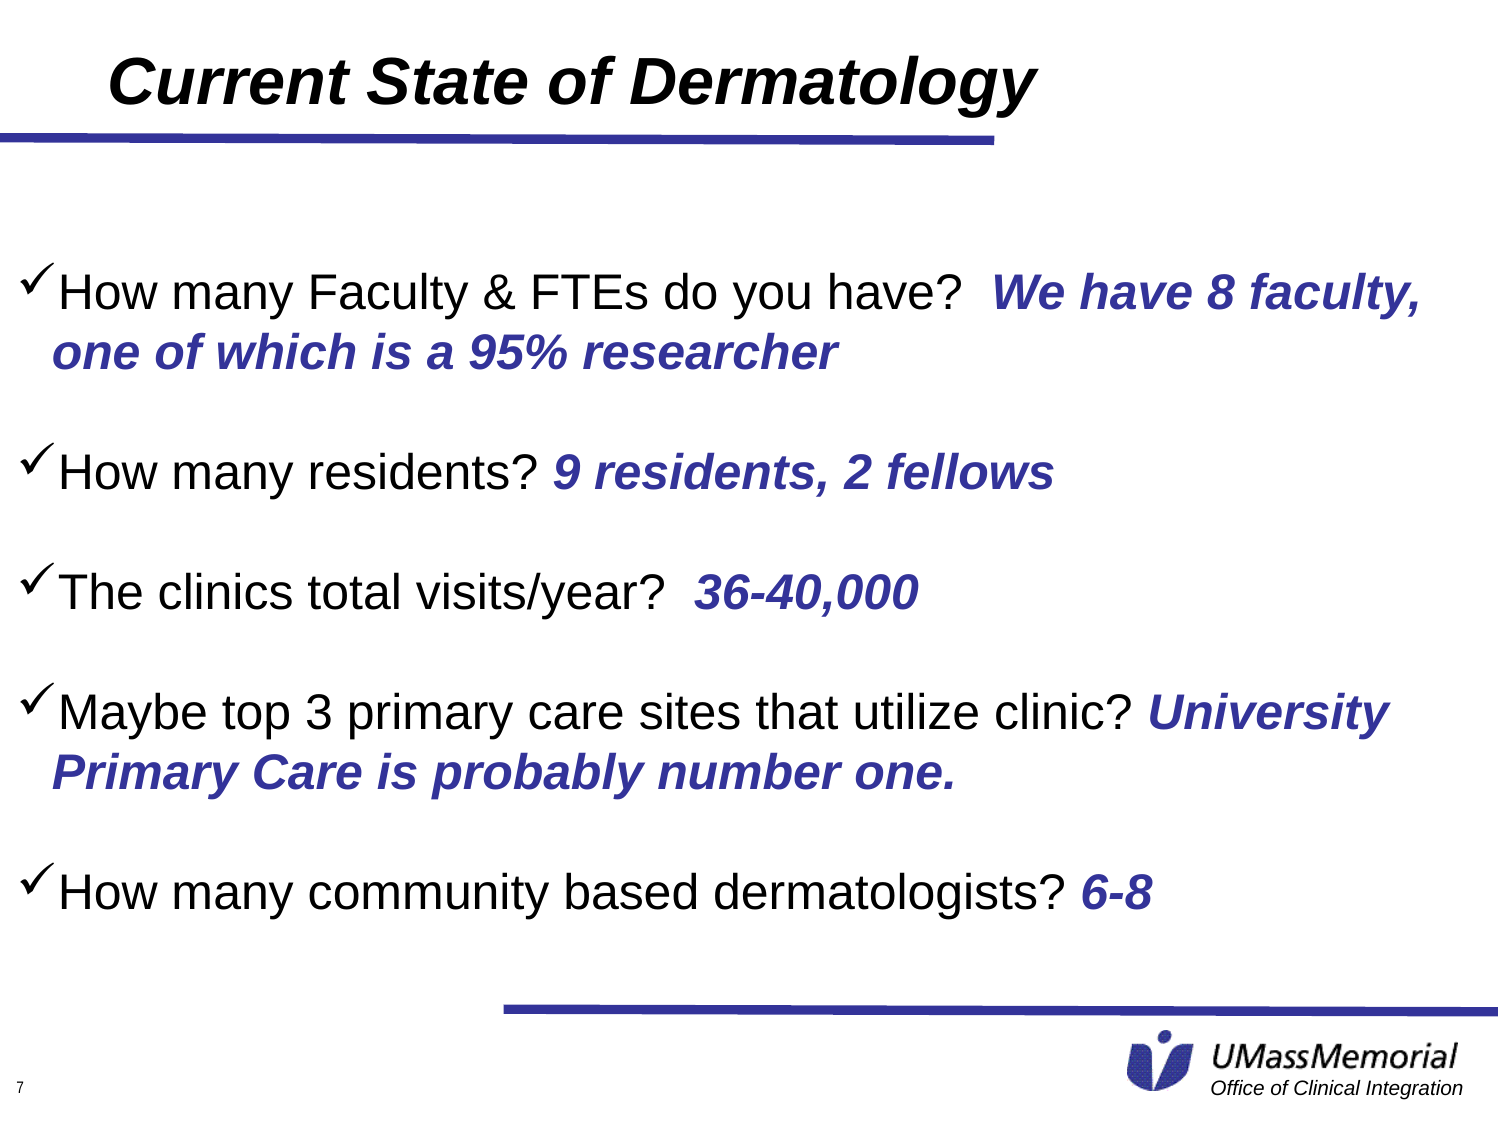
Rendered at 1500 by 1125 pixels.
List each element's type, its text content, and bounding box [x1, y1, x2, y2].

text_box Current State of Dermatology [92, 30, 1068, 126]
text_box How many Faculty & FTEs do you have? We have 8 faculty, one of which is a 95% researcher How many residents? 9 residents, 2 fellows The clinics total visits/year? 36-40,000 Maybe top 3 primary care sites that utilize clinic? University Primary Care is probably number one. How many community based dermatologists? 6-8 [1, 251, 1500, 927]
picture [1127, 1030, 1458, 1091]
slide_number 7 [1, 1068, 352, 1104]
picture [1213, 1082, 1224, 1091]
